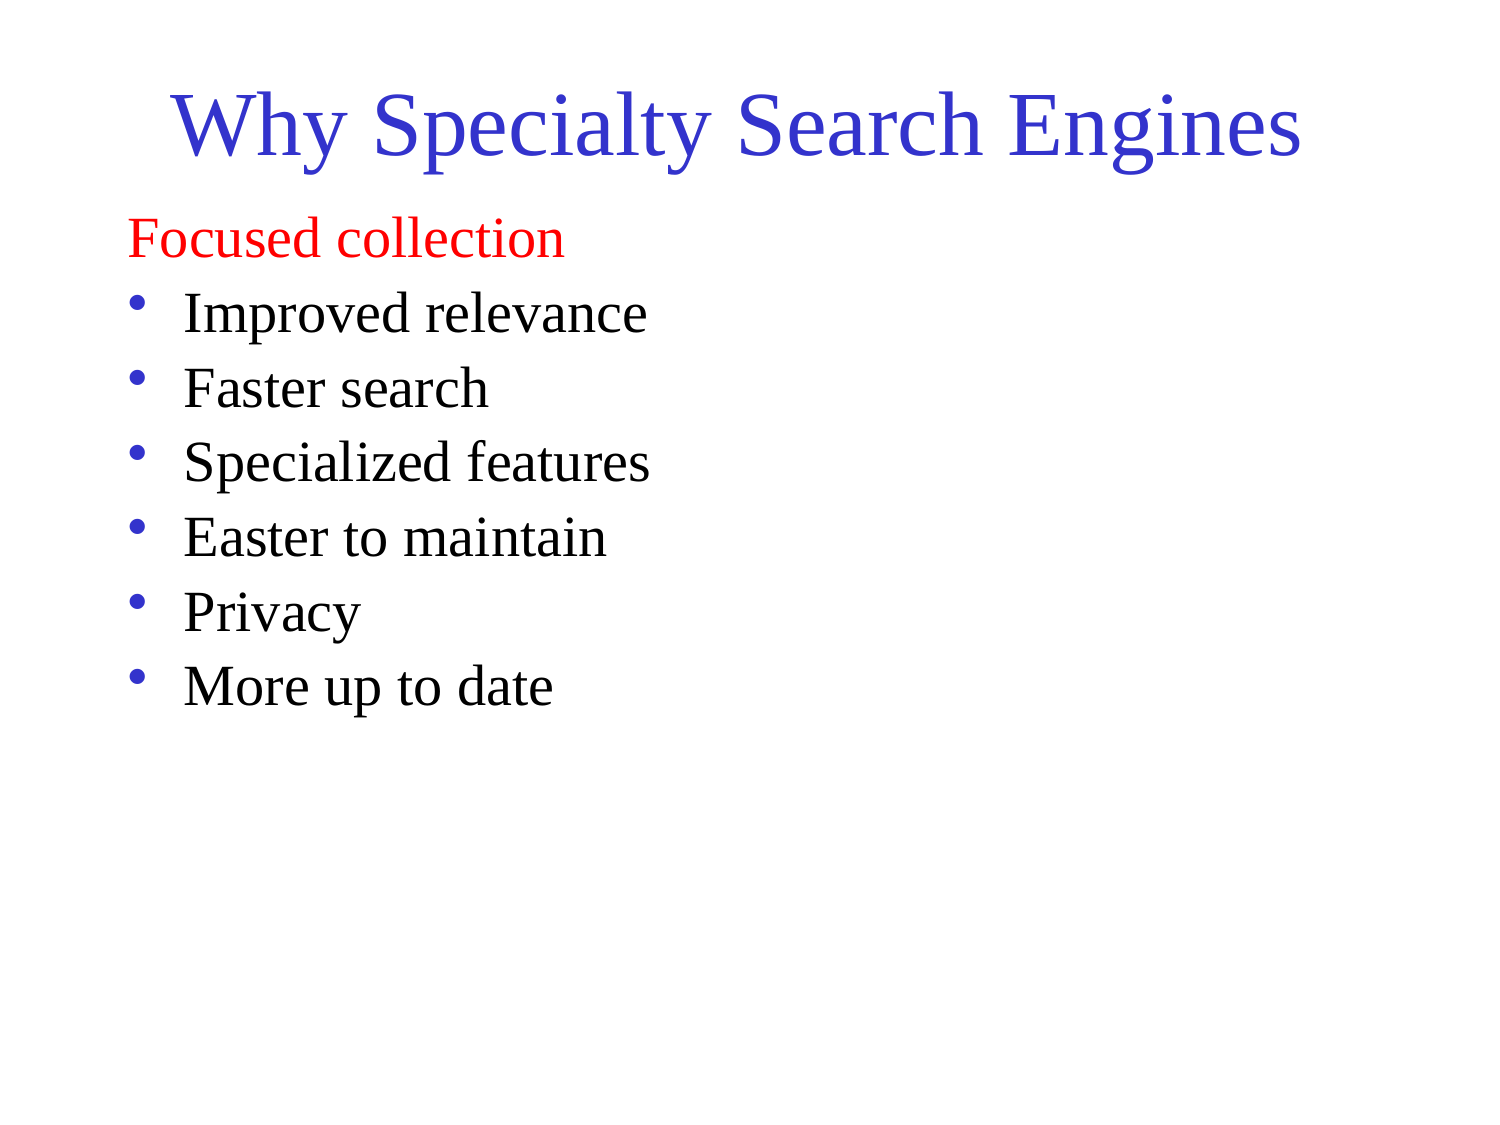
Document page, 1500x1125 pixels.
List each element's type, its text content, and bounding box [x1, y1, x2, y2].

list Focused collection Improved relevance Faster search Specialized features Easter to maintain Privacy More up to date [112, 199, 1388, 876]
title Why Specialty Search Engines [99, 24, 1376, 213]
